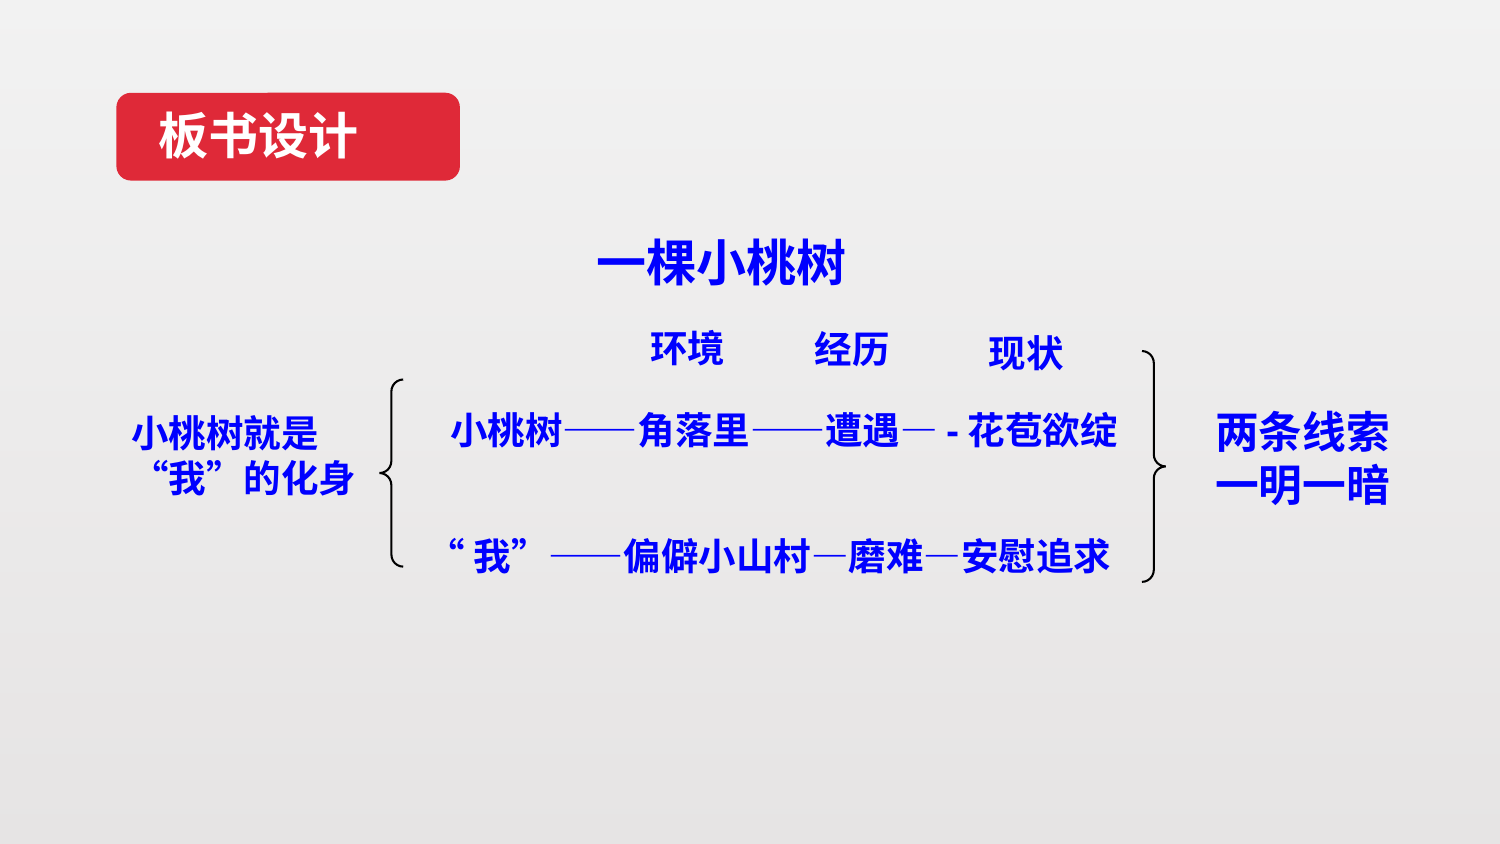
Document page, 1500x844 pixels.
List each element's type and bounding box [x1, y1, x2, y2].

text_box [116, 92, 460, 181]
text_box [116, 211, 1407, 586]
